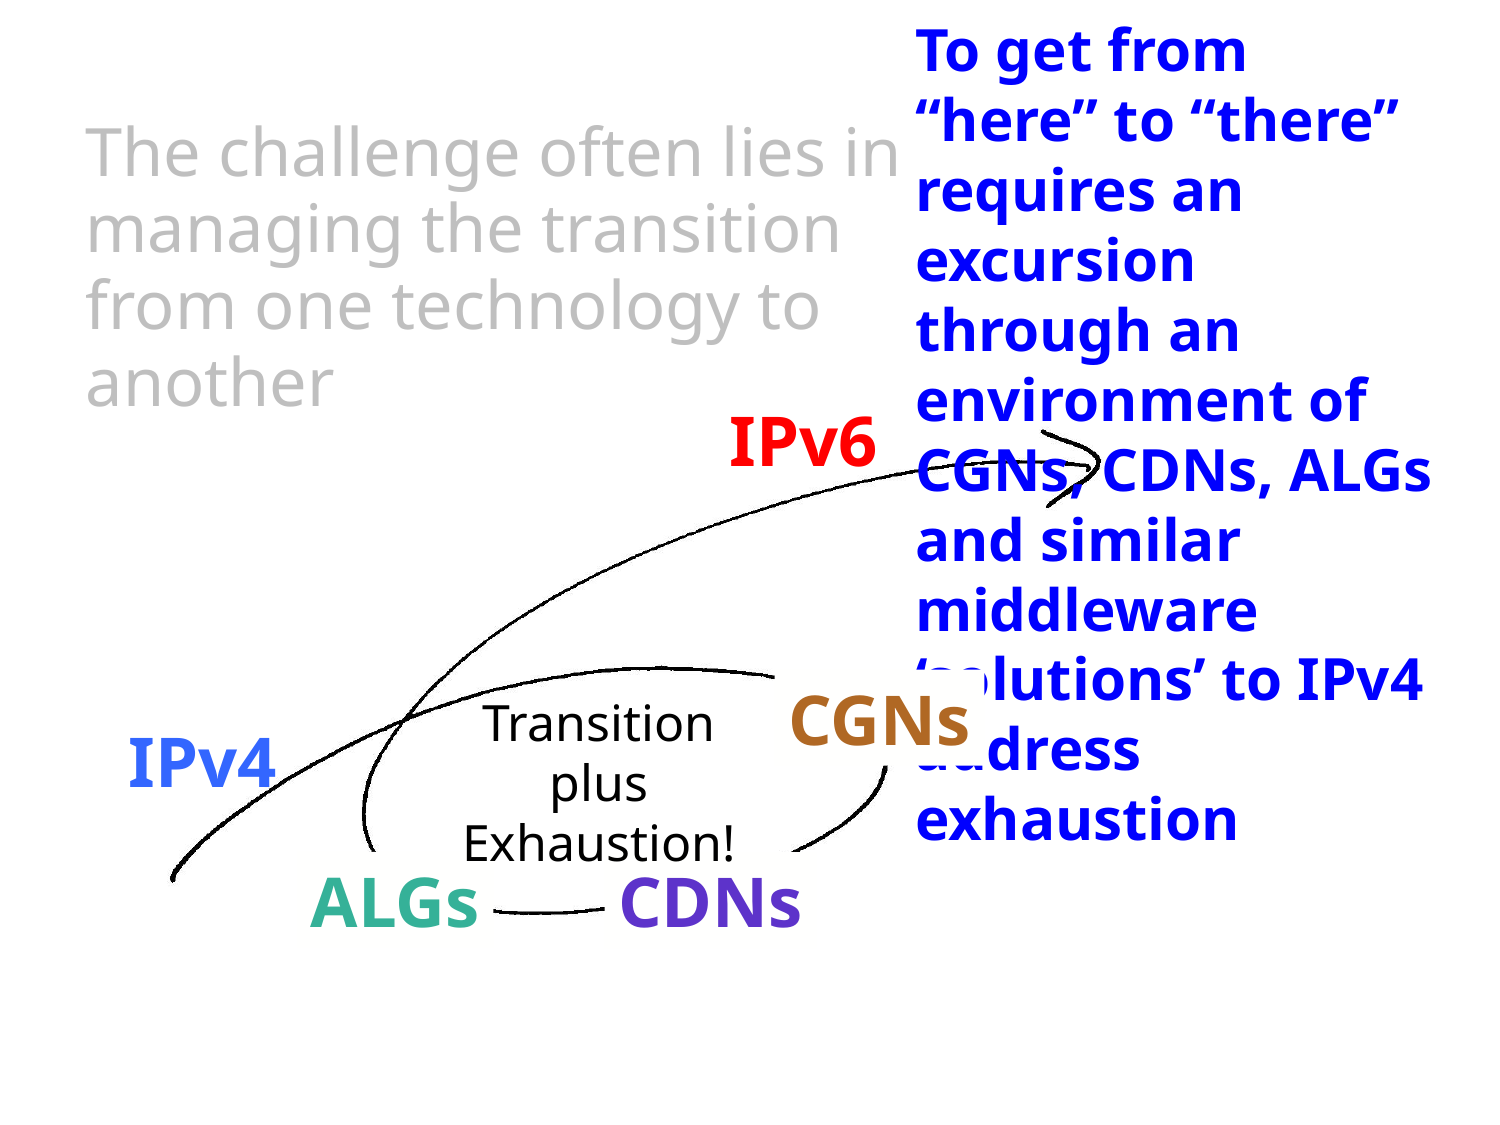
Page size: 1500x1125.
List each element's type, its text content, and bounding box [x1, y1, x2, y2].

picture [63, 304, 1180, 1036]
text_box The challenge often lies in managing the transition from one technology to another [85, 112, 943, 303]
list To get from “here” to “there” requires an excursion through an environment of CGNs, CDNs, ALGs and similar middleware ‘solutions’ to IPv4 address exhaustion [900, 5, 1458, 748]
